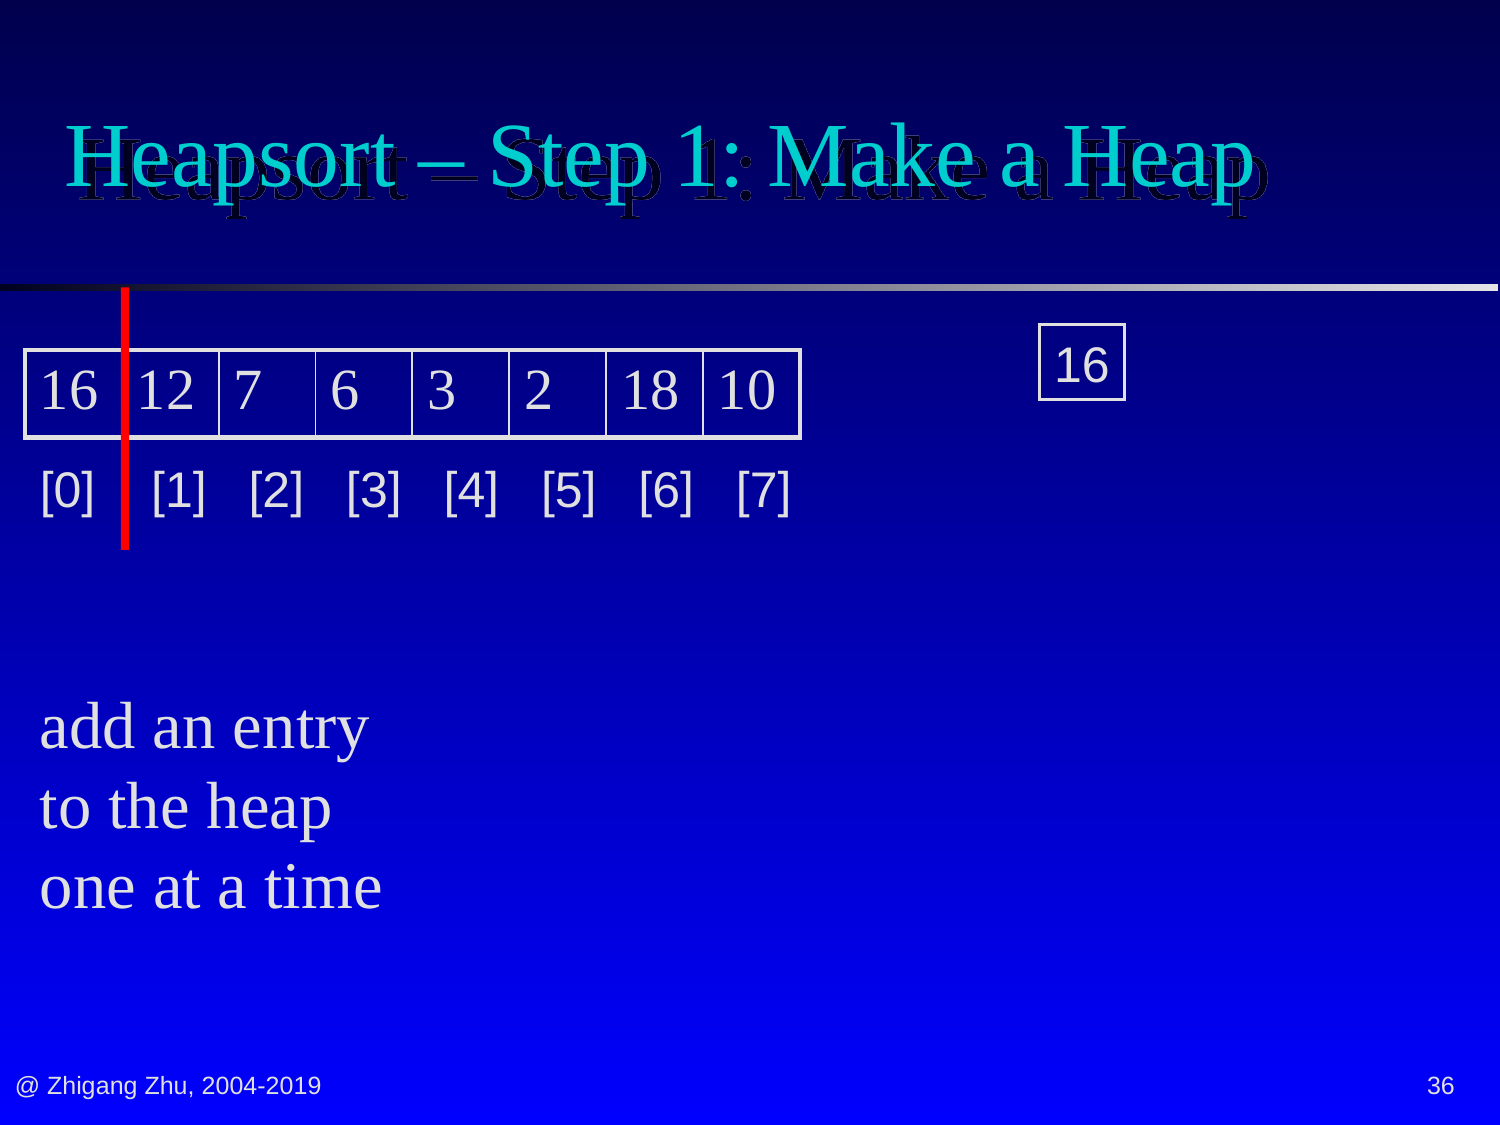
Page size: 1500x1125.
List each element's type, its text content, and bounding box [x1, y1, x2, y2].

table_header 16 [27, 352, 121, 435]
table_header 2 [510, 352, 605, 435]
text_box [0] [1] [2] [3] [4] [5] [6] [7] [24, 449, 813, 525]
table_header 18 [607, 352, 702, 435]
table_header 12 [125, 352, 218, 435]
table_header 7 [220, 352, 315, 435]
table_header 10 [704, 352, 798, 435]
text_box add an entry to the heap one at a time [24, 674, 450, 930]
title Heapsort – Step 1: Make a Heap [49, 55, 1326, 245]
table_header 3 [413, 352, 508, 435]
table_header 6 [316, 352, 411, 435]
text_box 16 [1039, 324, 1125, 400]
